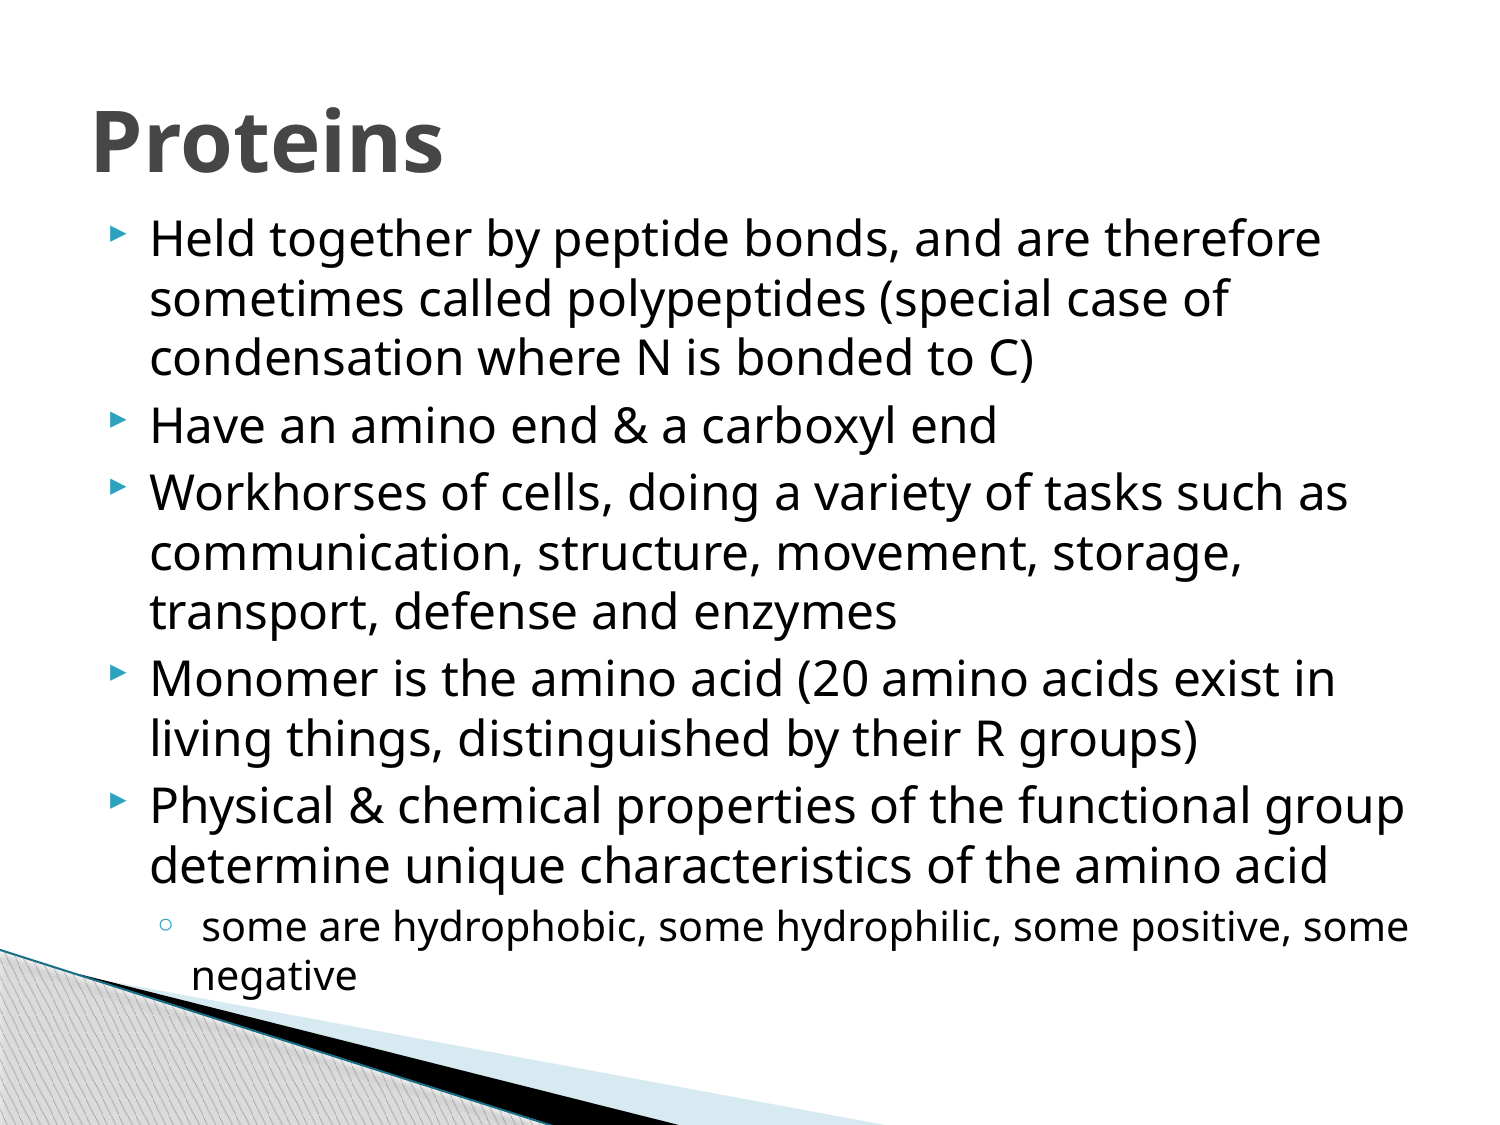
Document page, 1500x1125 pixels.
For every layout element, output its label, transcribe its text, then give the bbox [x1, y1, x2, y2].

title Proteins [75, 45, 1425, 233]
list Held together by peptide bonds, and are therefore sometimes called polypeptides (special case of condensation where N is bonded to C) Have an amino end & a carboxyl end Workhorses of cells, doing a variety of tasks such as communication, structure, movement, storage, transport, defense and enzymes Monomer is the amino acid (20 amino acids exist in living things, distinguished by their R groups) Physical & chemical properties of the functional group determine unique characteristics of the amino acid some are hydrophobic, some hydrophilic, some positive, some negative [75, 233, 1425, 1063]
